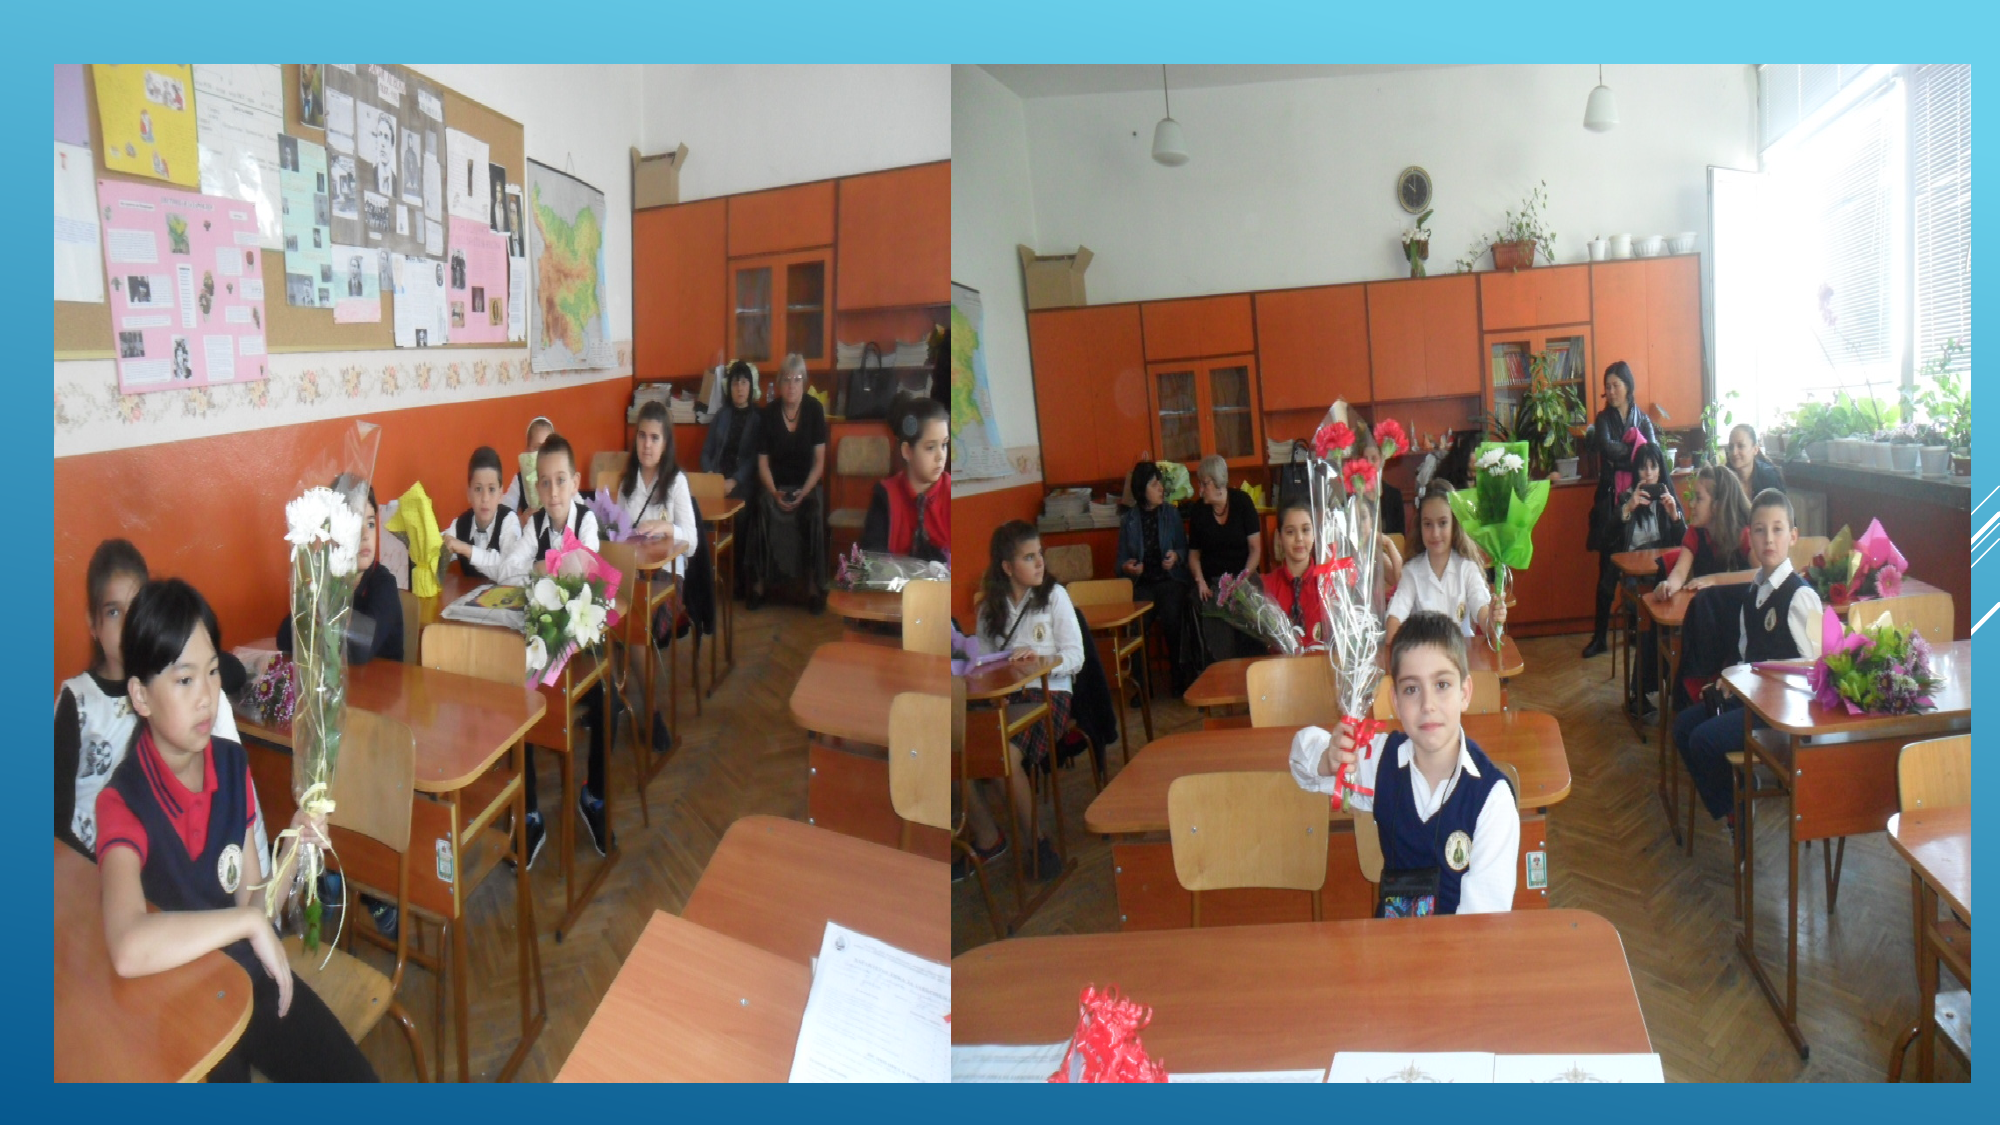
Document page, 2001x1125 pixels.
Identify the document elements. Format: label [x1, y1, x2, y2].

list [54, 64, 951, 1083]
picture [951, 64, 1971, 1083]
